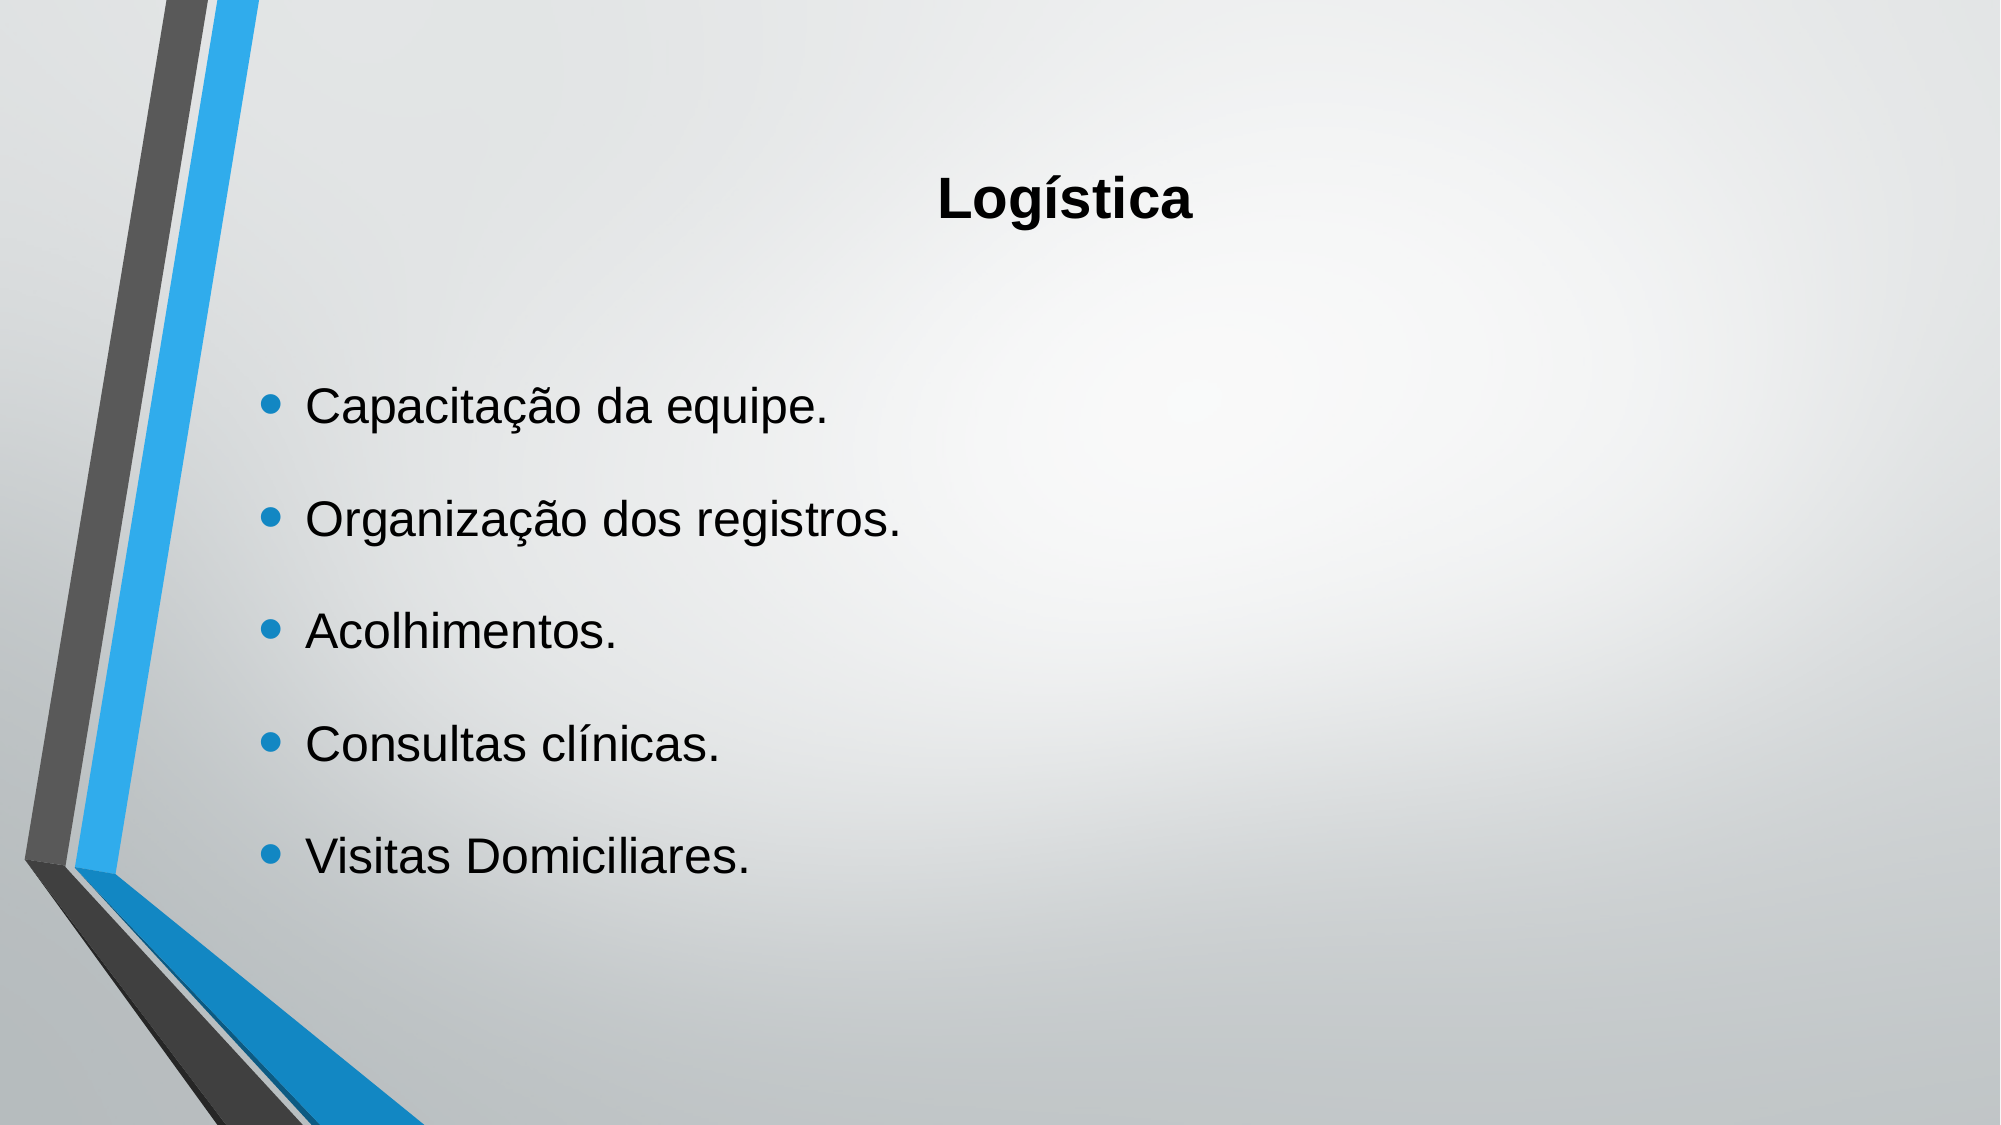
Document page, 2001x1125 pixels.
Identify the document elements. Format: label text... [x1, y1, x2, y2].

title Logística [243, 112, 1887, 277]
list Capacitação da equipe. Organização dos registros. Acolhimentos. Consultas clínicas. Visitas Domiciliares. [243, 277, 1887, 950]
